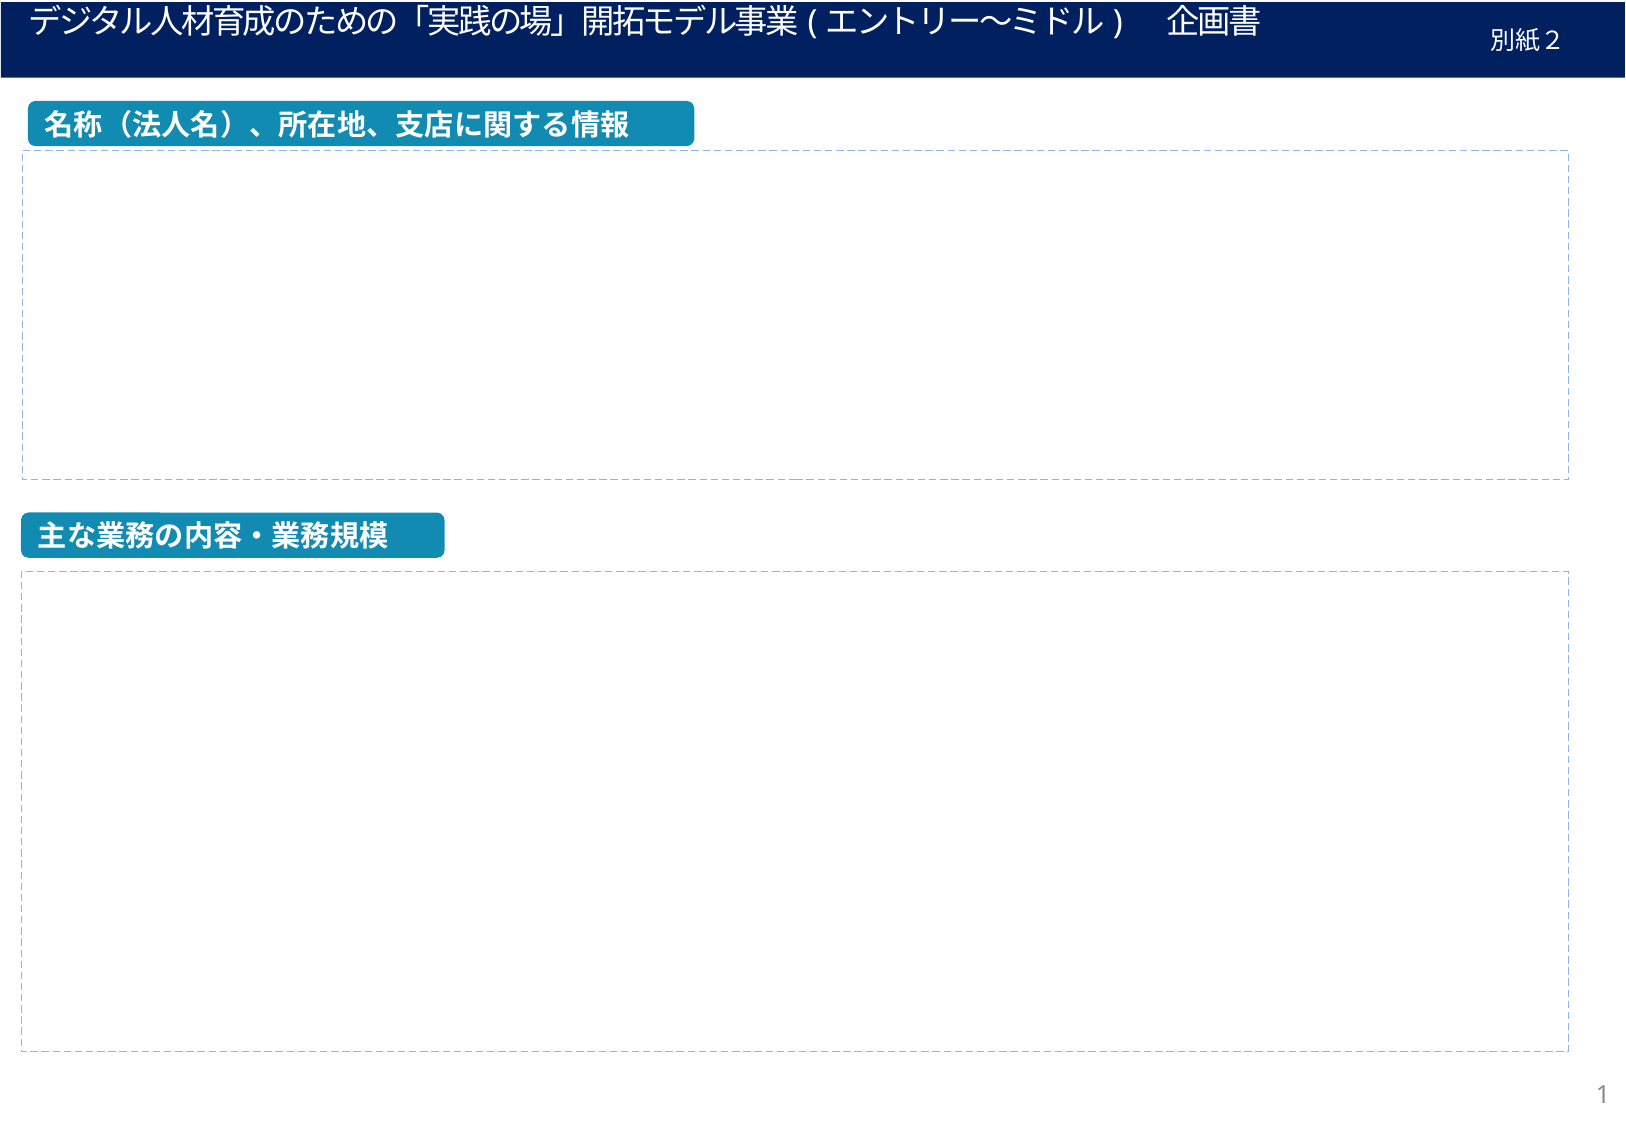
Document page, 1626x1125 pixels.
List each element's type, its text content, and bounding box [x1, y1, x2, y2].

slide_number 1 [1245, 1065, 1625, 1125]
text_box [22, 150, 1569, 480]
text_box 別紙２ [1475, 17, 1625, 62]
text_box [21, 571, 1569, 1052]
text_box デジタル人材育成のための「実践の場」開拓モデル事業(エントリー～ミドル) 企画書 [0, 0, 1625, 80]
text_box 名称（法人名）、所在地、支店に関する情報 [25, 98, 697, 149]
text_box 主な業務の内容・業務規模 [18, 510, 447, 560]
